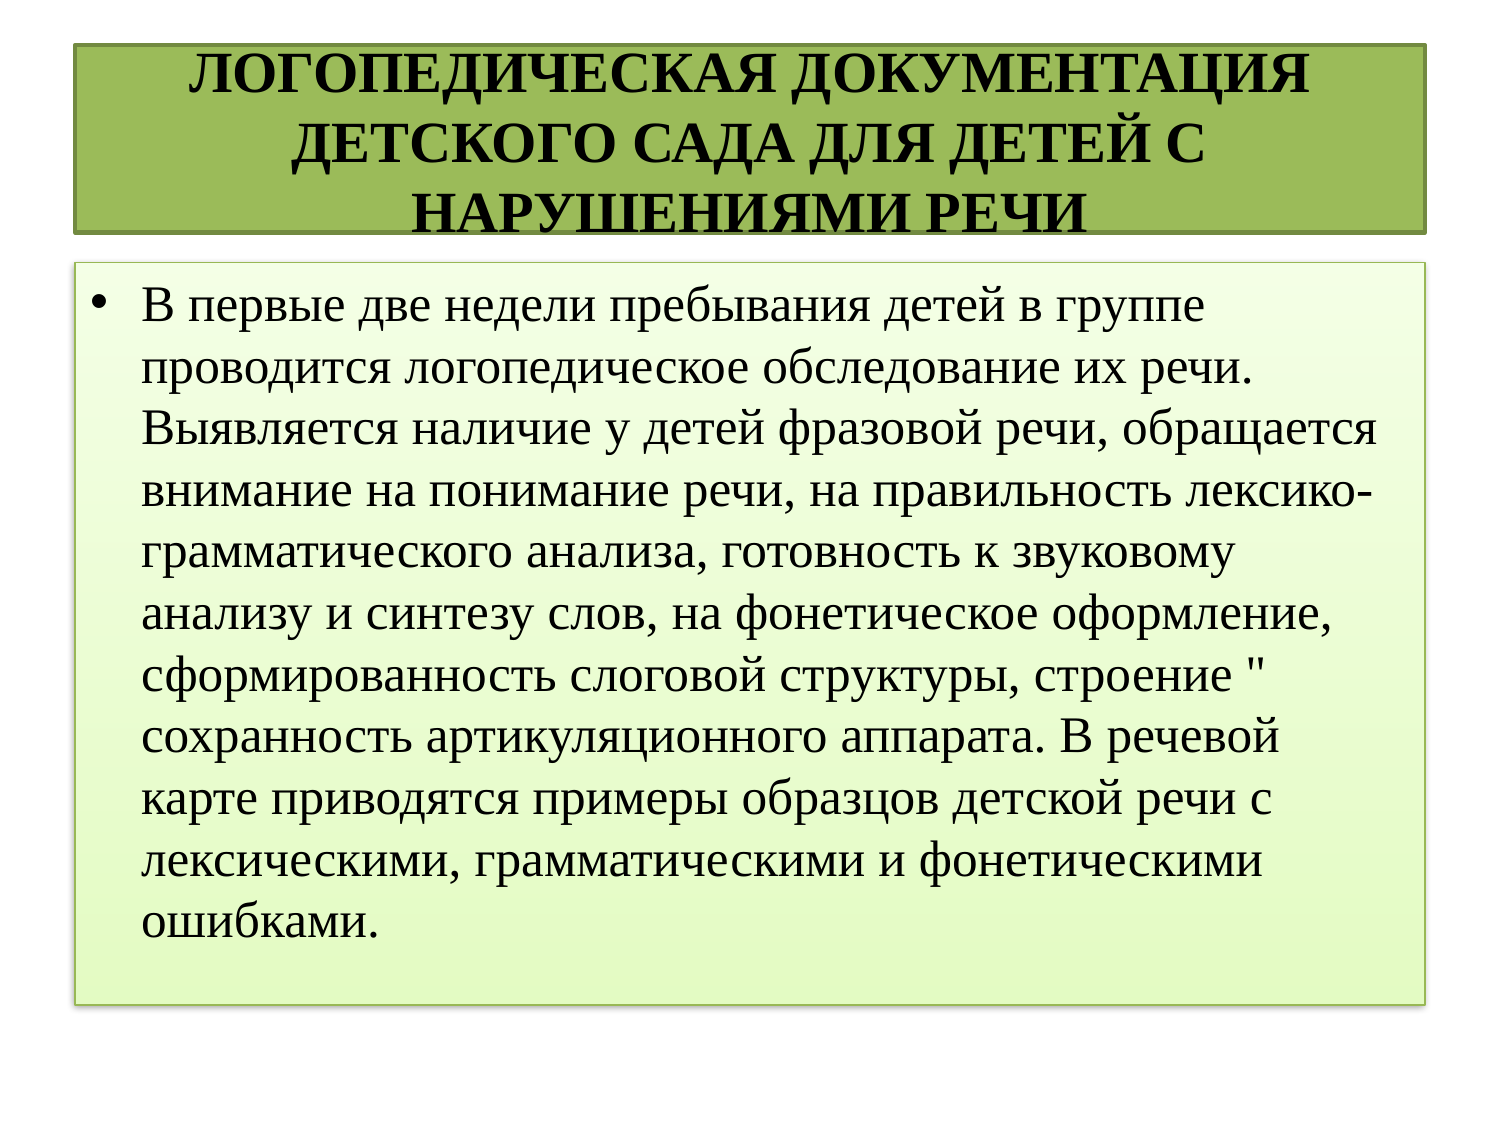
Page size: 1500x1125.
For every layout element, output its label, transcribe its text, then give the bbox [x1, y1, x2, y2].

list В первые две недели пребывания детей в группе проводится логопедическое обследование их речи. Выявляется наличие у детей фразовой речи, обращается внимание на понимание речи, на правильность лексико-грамматического анализа, готовность к звуковому анализу и синтезу слов, на фонетическое оформление, сформированность слоговой структуры, строение " сохранность артикуляционного аппарата. В речевой карте приводятся примеры образцов детской речи с лексическими, грамматическими и фонетическими ошибками. [74, 262, 1426, 1006]
title ЛОГОПЕДИЧЕСКАЯ ДОКУМЕНТАЦИЯ ДЕТСКОГО САДА ДЛЯ ДЕТЕЙ С НАРУШЕНИЯМИ РЕЧИ [73, 43, 1427, 235]
